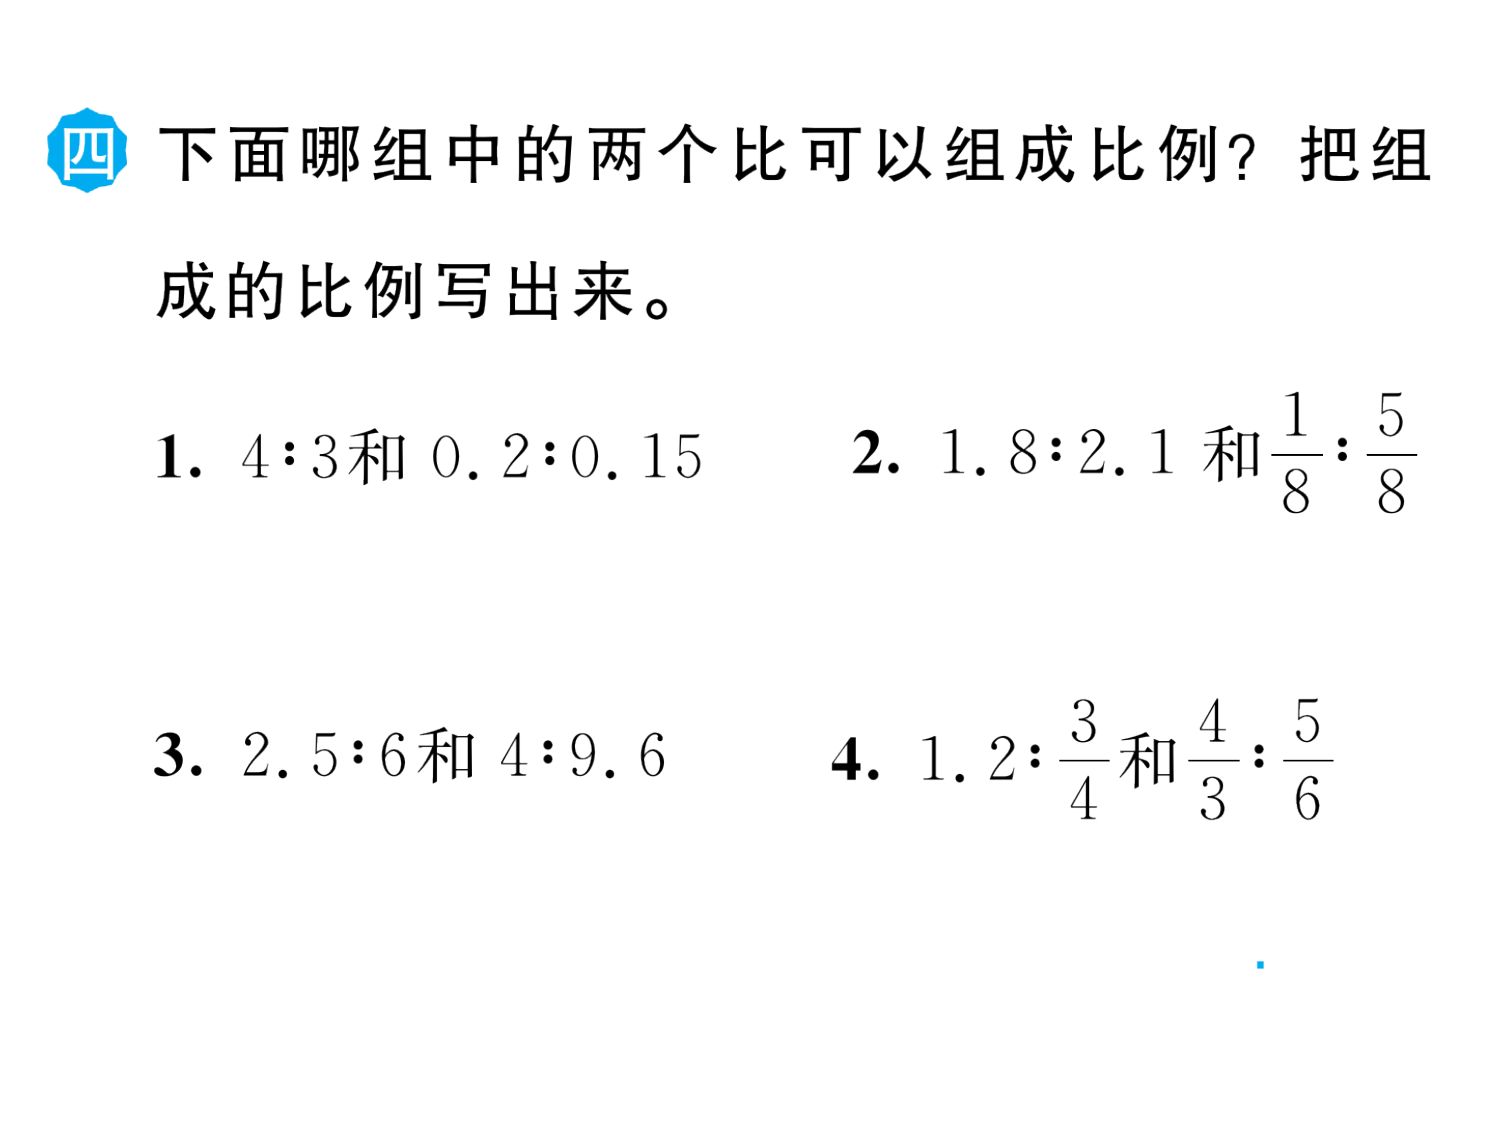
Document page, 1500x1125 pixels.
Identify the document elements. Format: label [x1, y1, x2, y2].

picture [42, 70, 1500, 1089]
